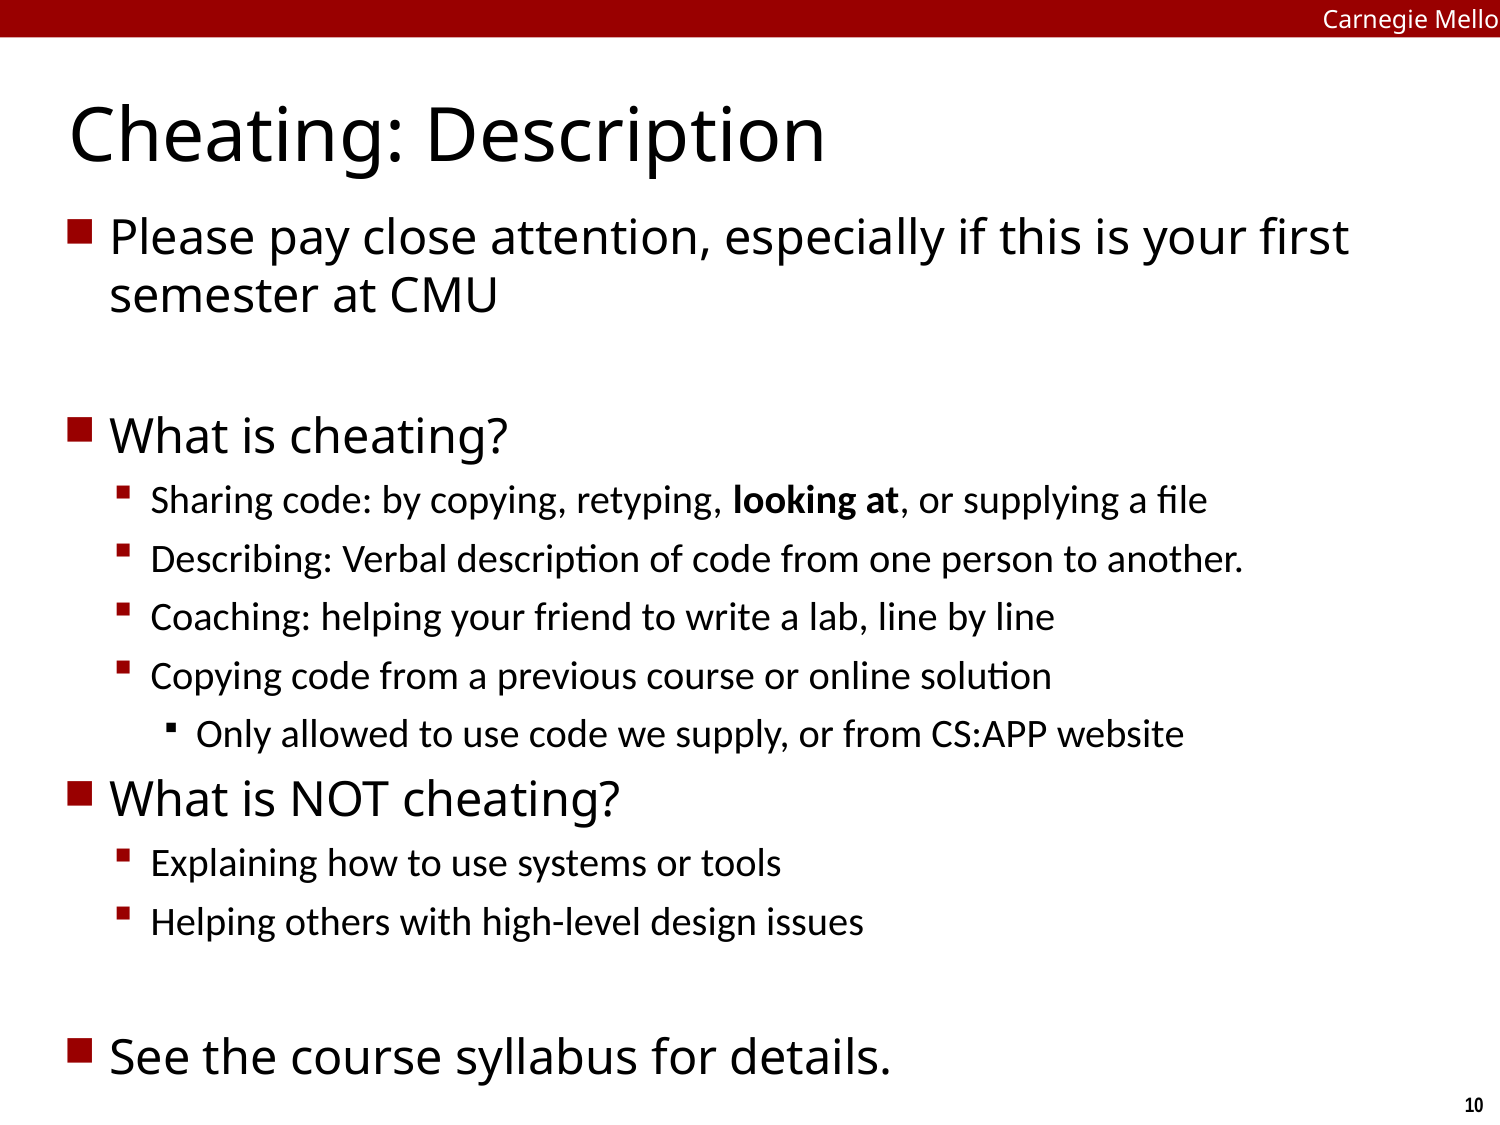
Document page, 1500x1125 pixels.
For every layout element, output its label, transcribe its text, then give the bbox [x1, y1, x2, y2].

list Please pay close attention, especially if this is your first semester at CMU What is cheating? Sharing code: by copying, retyping, looking at, or supplying a file Describing: Verbal description of code from one person to another. Coaching: helping your friend to write a lab, line by line Copying code from a previous course or online solution Only allowed to use code we supply, or from CS:APP website What is NOT cheating? Explaining how to use systems or tools Helping others with high-level design issues See the course syllabus for details. [62, 199, 1438, 1092]
title Cheating: Description [62, 41, 1438, 199]
text_box Carnegie Mellon [1322, 3, 1500, 33]
text_box [0, 0, 1500, 38]
